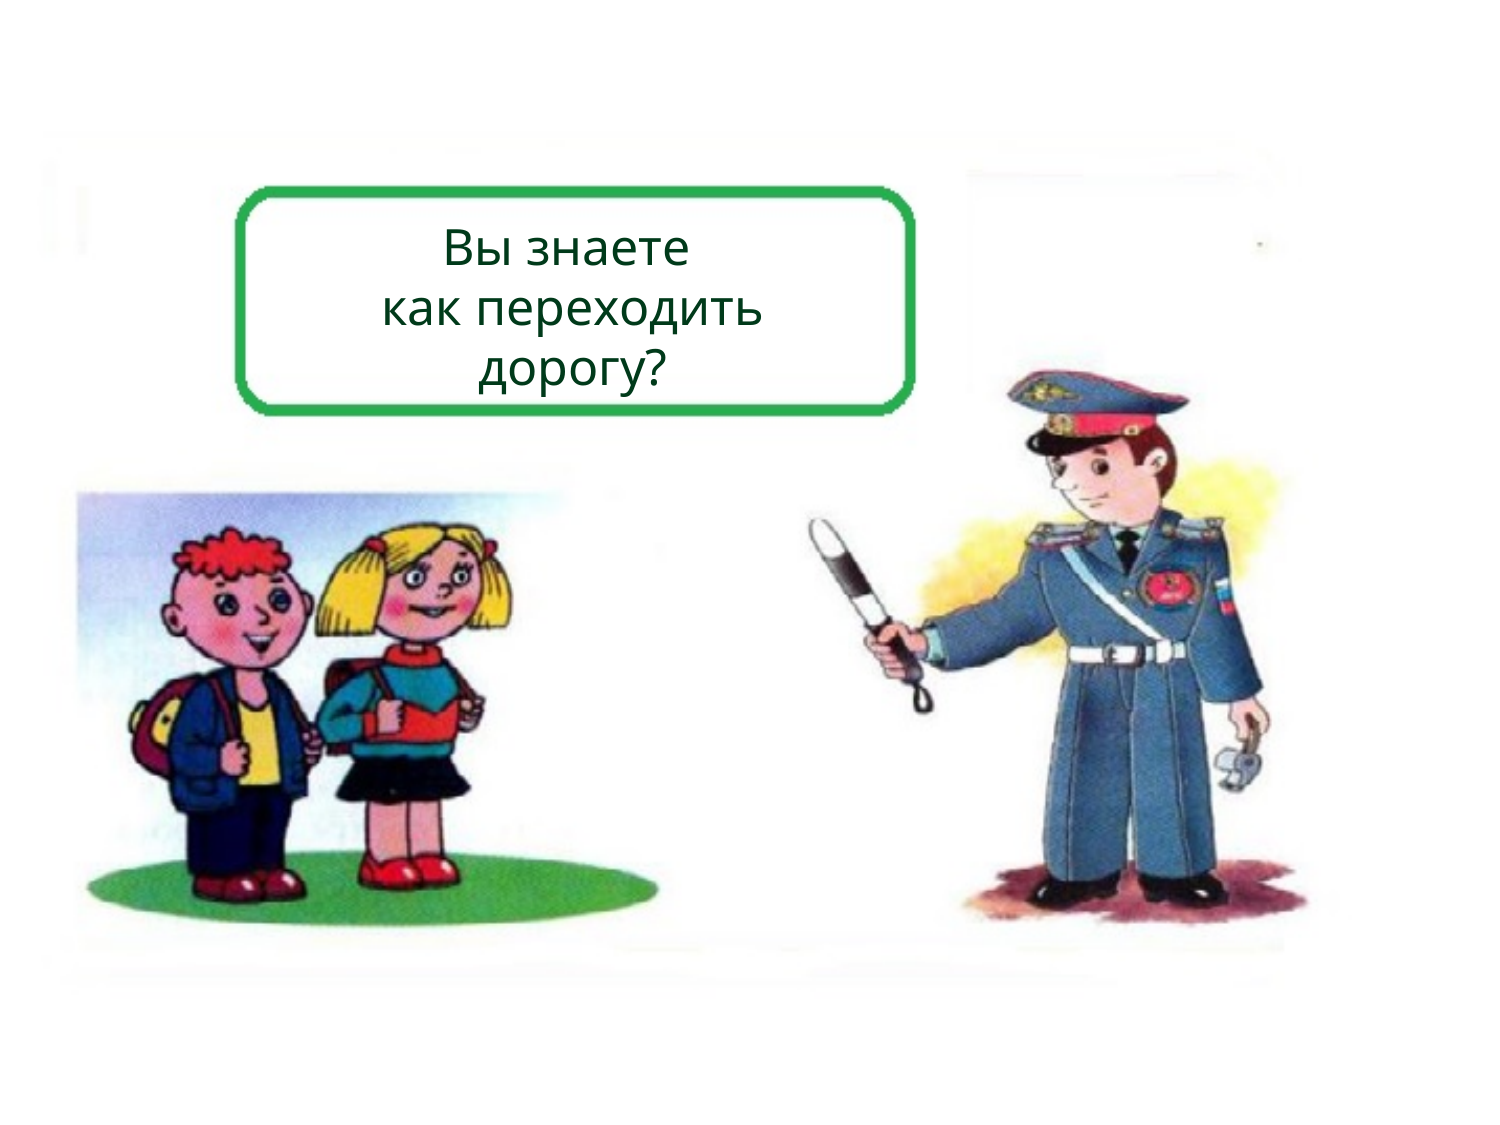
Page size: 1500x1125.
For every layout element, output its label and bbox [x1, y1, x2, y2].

list [0, 0, 1500, 1114]
